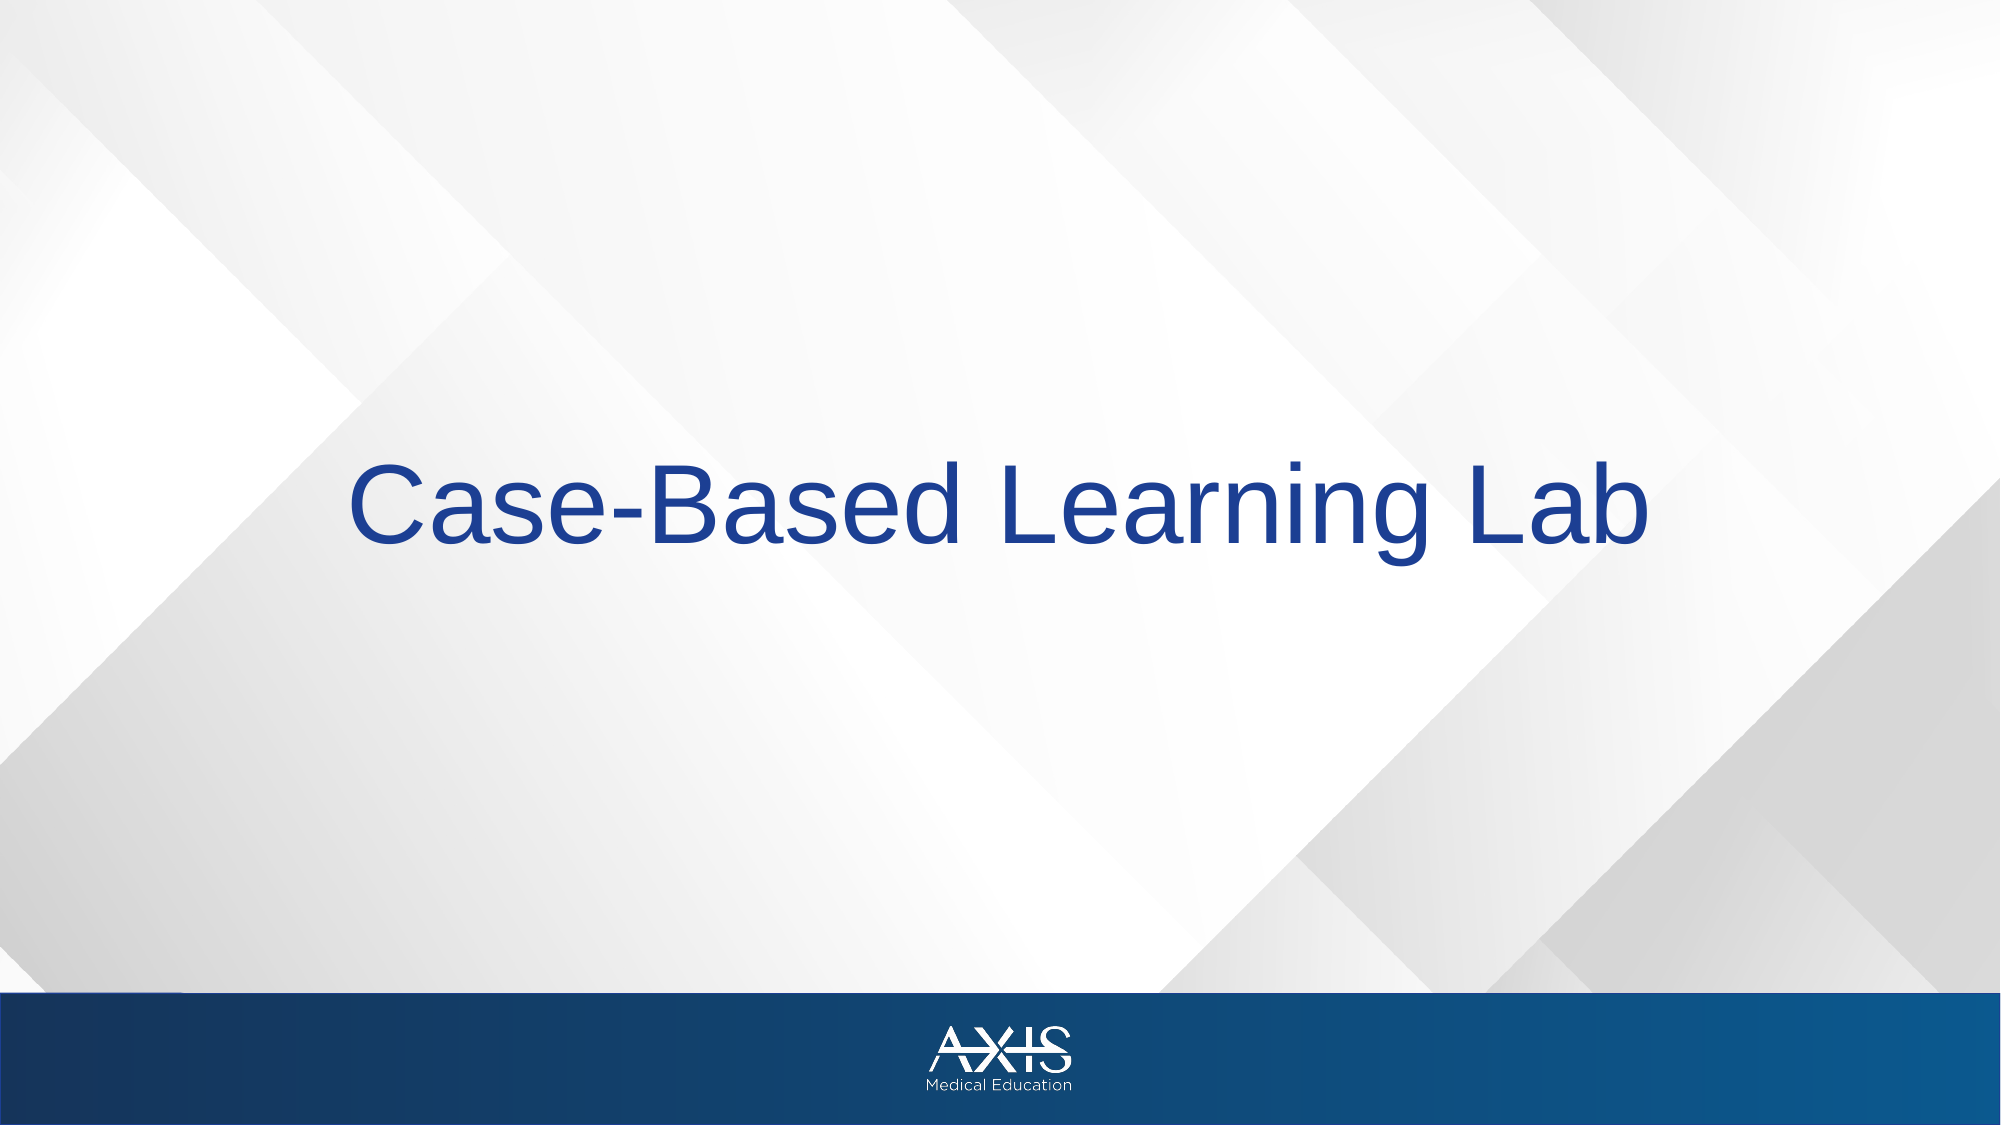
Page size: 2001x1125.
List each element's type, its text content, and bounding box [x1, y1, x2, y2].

picture [925, 1001, 1075, 1117]
text_box Phase 3 ALPHA: Randomized, multiple-region, double-blind, placebo controlled Efficacy and safety of danicopan as add-on to ravulizumab or eculizumab in adult PNH patients with clinically significant EVH [0, 0, 2000, 993]
title Case-Based Learning Lab [249, 184, 1750, 576]
